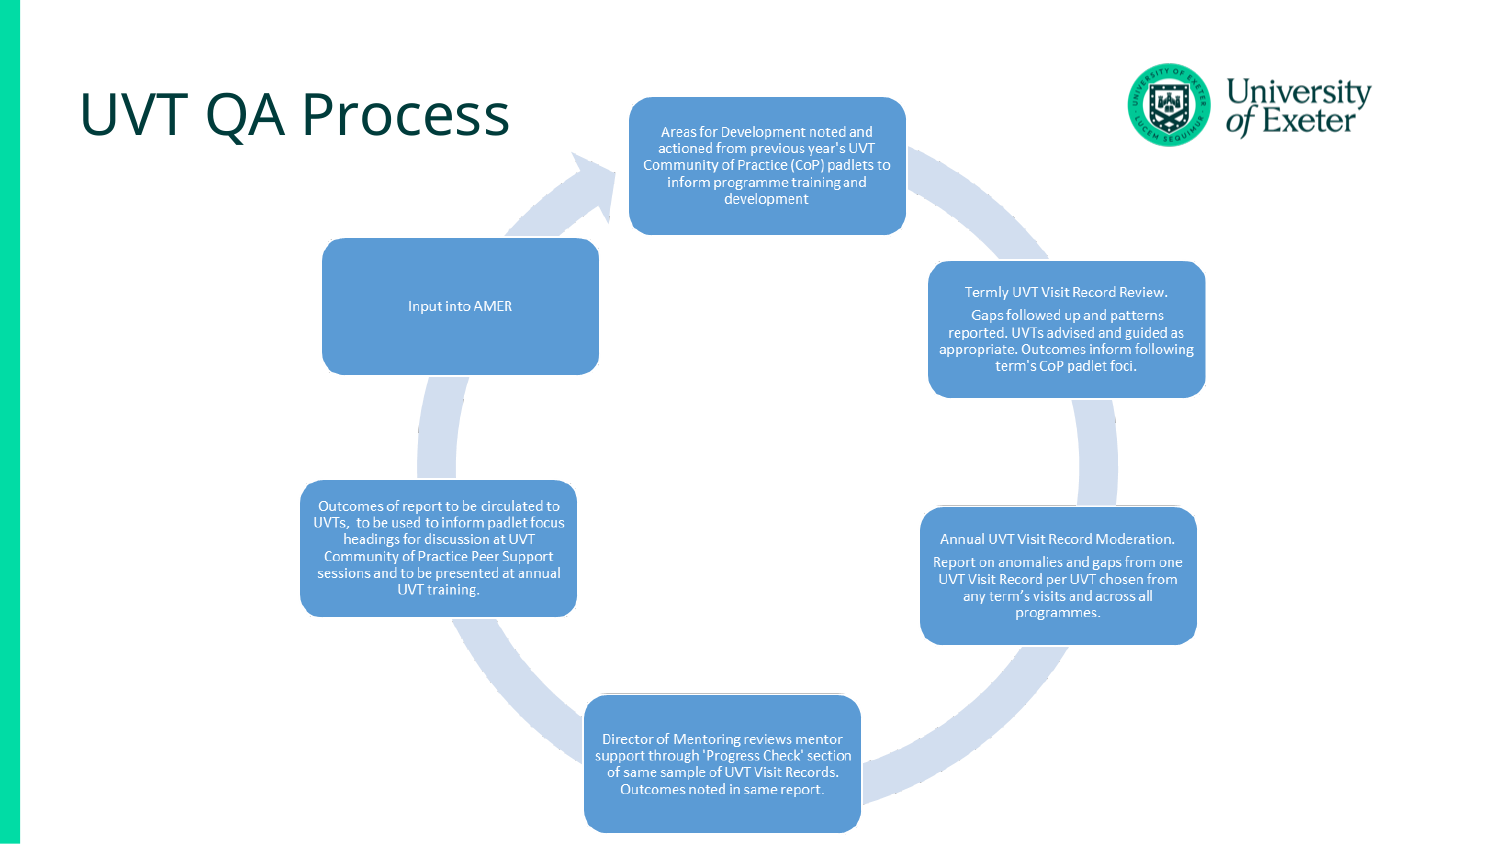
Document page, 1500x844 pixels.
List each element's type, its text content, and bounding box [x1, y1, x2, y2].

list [250, 95, 1284, 838]
picture [1115, 16, 1385, 194]
title UVT QA Process [64, 77, 1086, 153]
